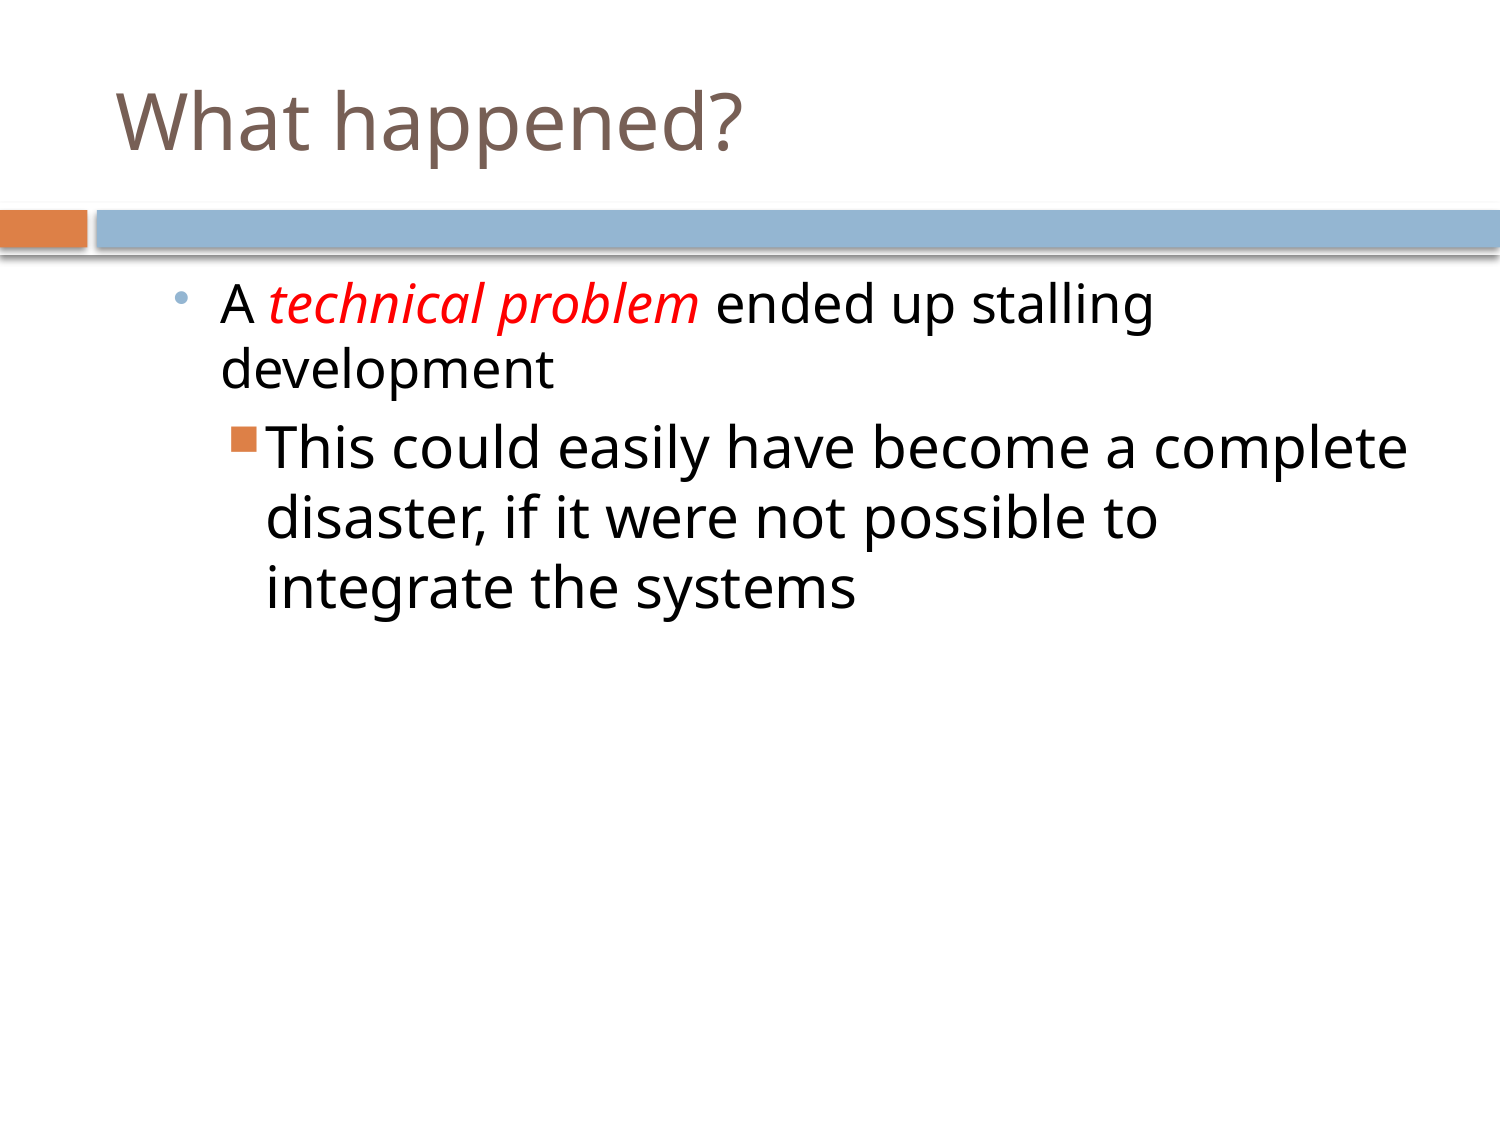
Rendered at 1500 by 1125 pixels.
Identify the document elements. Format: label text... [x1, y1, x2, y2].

list A technical problem ended up stalling development This could easily have become a complete disaster, if it were not possible to integrate the systems [100, 262, 1438, 1000]
title What happened? [100, 37, 1438, 200]
